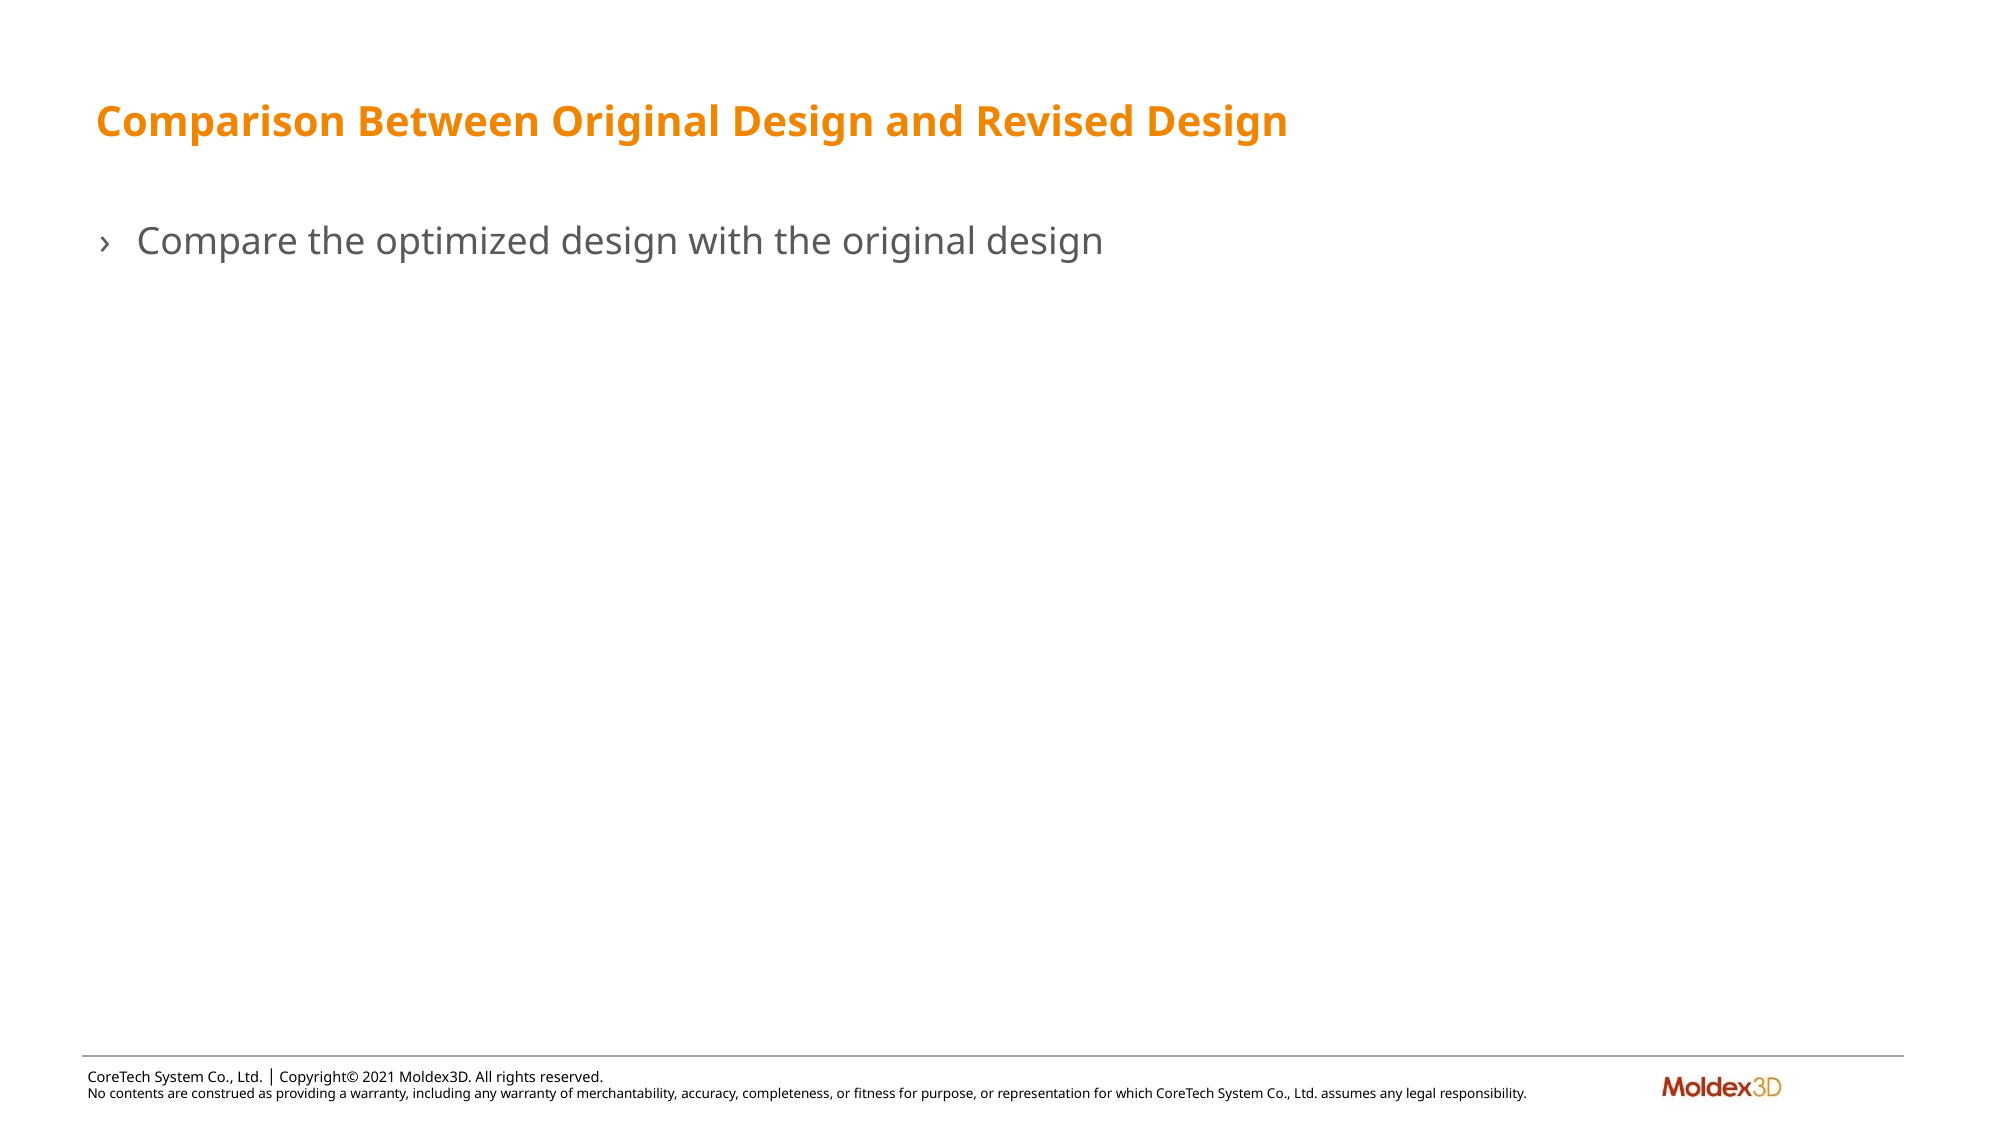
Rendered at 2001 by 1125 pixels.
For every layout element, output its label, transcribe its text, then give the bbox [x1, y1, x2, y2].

picture [1651, 1062, 1797, 1111]
title Comparison Between Original Design and Revised Design [84, 79, 1906, 167]
list Compare the optimized design with the original design [84, 209, 1906, 1016]
